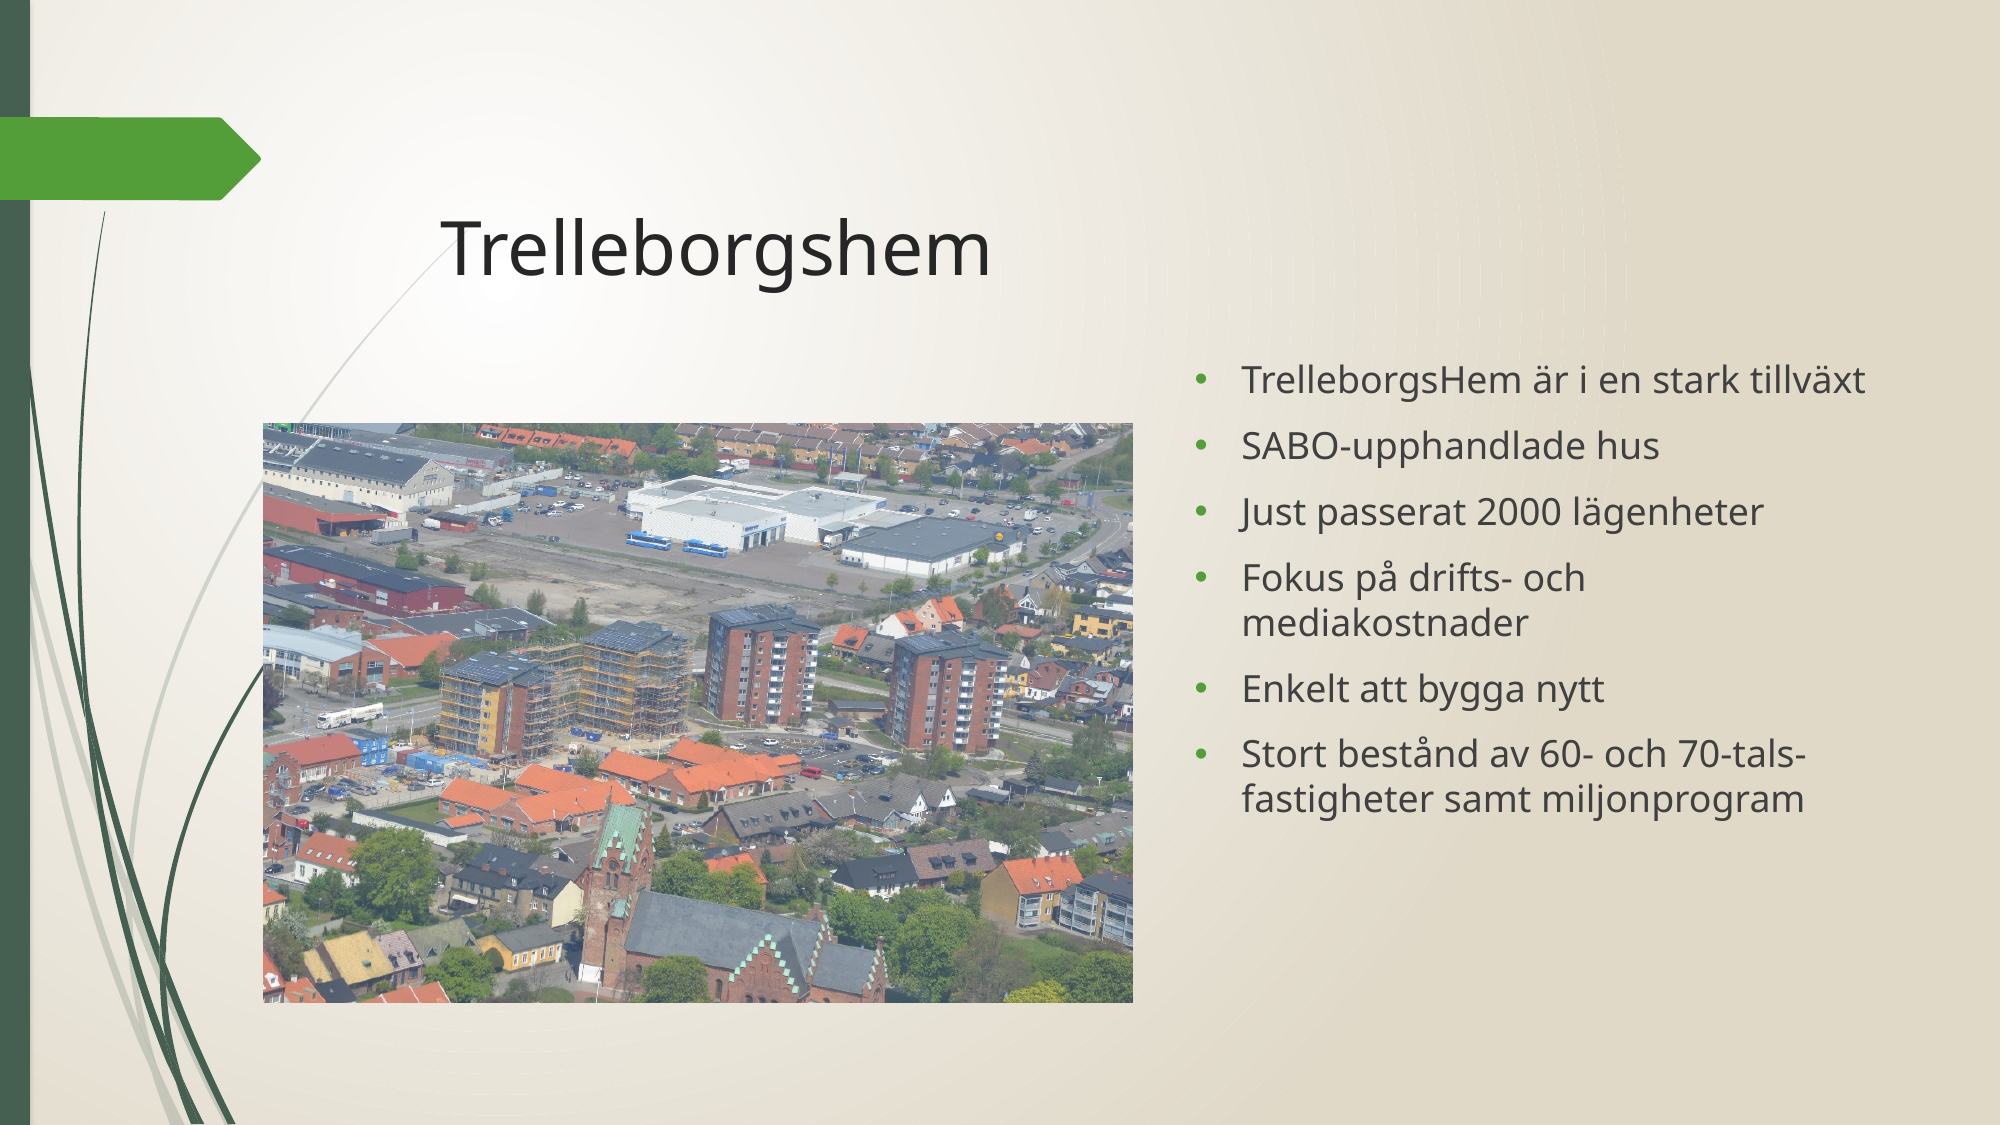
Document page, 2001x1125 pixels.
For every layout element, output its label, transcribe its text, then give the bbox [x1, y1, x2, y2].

title Trelleborgshem [425, 102, 1888, 313]
list TrelleborgsHem är i en stark tillväxt SABO-upphandlade hus Just passerat 2000 lägenheter Fokus på drifts- och mediakostnader Enkelt att bygga nytt Stort bestånd av 60- och 70-tals-fastigheter samt miljonprogram [1179, 348, 1888, 969]
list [263, 423, 1133, 1004]
